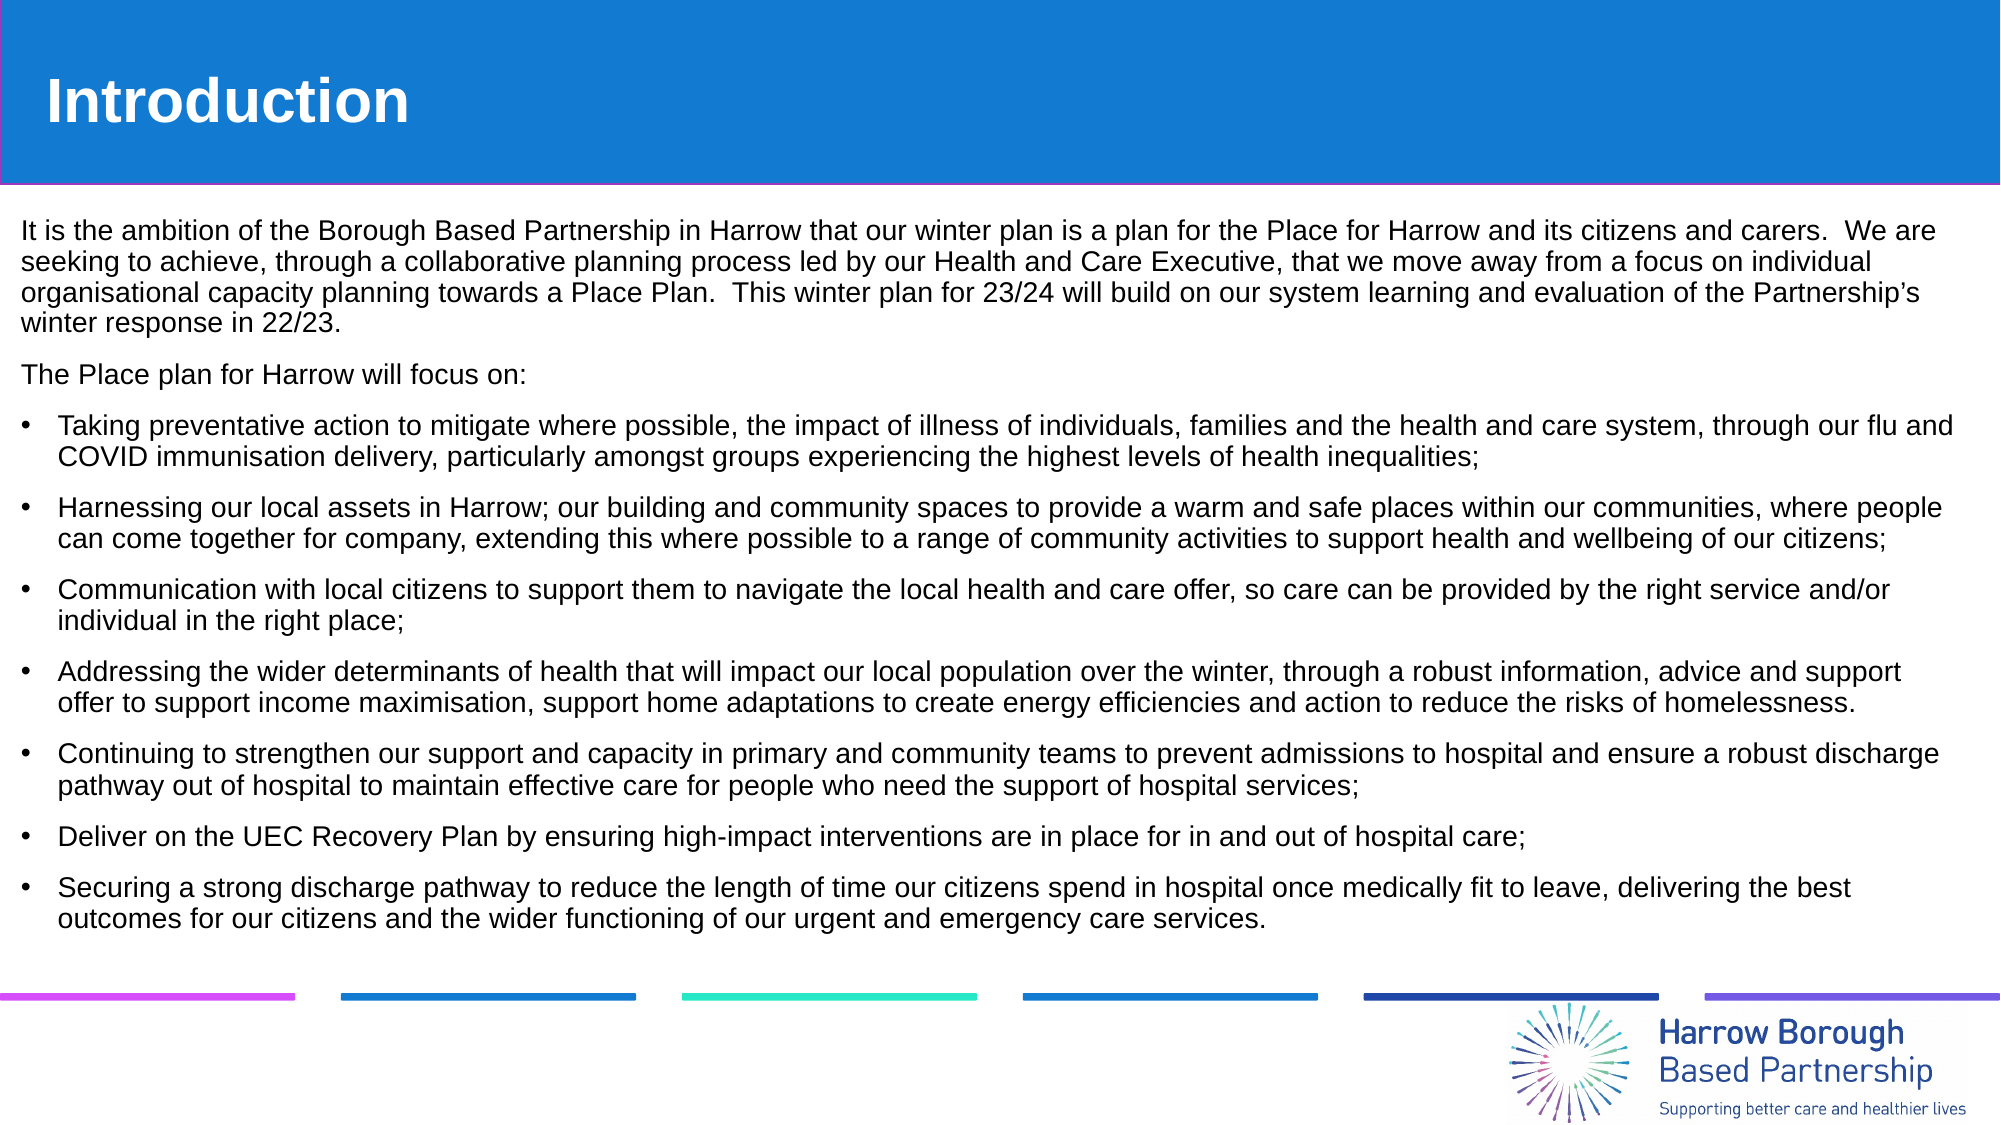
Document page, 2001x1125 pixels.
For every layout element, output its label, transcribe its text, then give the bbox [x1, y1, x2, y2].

list It is the ambition of the Borough Based Partnership in Harrow that our winter plan is a plan for the Place for Harrow and its citizens and carers. We are seeking to achieve, through a collaborative planning process led by our Health and Care Executive, that we move away from a focus on individual organisational capacity planning towards a Place Plan. This winter plan for 23/24 will build on our system learning and evaluation of the Partnership’s winter response in 22/23. The Place plan for Harrow will focus on: Taking preventative action to mitigate where possible, the impact of illness of individuals, families and the health and care system, through our flu and COVID immunisation delivery, particularly amongst groups experiencing the highest levels of health inequalities; Harnessing our local assets in Harrow; our building and community spaces to provide a warm and safe places within our communities, where people can come together for company, extending this where possible to a range of community activities to support health and wellbeing of our citizens; Communication with local citizens to support them to navigate the local health and care offer, so care can be provided by the right service and/or individual in the right place; Addressing the wider determinants of health that will impact our local population over the winter, through a robust information, advice and support offer to support income maximisation, support home adaptations to create energy efficiencies and action to reduce the risks of homelessness. Continuing to strengthen our support and capacity in primary and community teams to prevent admissions to hospital and ensure a robust discharge pathway out of hospital to maintain effective care for people who need the support of hospital services; Deliver on the UEC Recovery Plan by ensuring high-impact interventions are in place for in and out of hospital care; Securing a strong discharge pathway to reduce the length of time our citizens spend in hospital once medically fit to leave, delivering the best outcomes for our citizens and the wider functioning of our urgent and emergency care services. [5, 208, 1981, 979]
title Introduction [31, 57, 1898, 147]
picture [1506, 1000, 1968, 1125]
